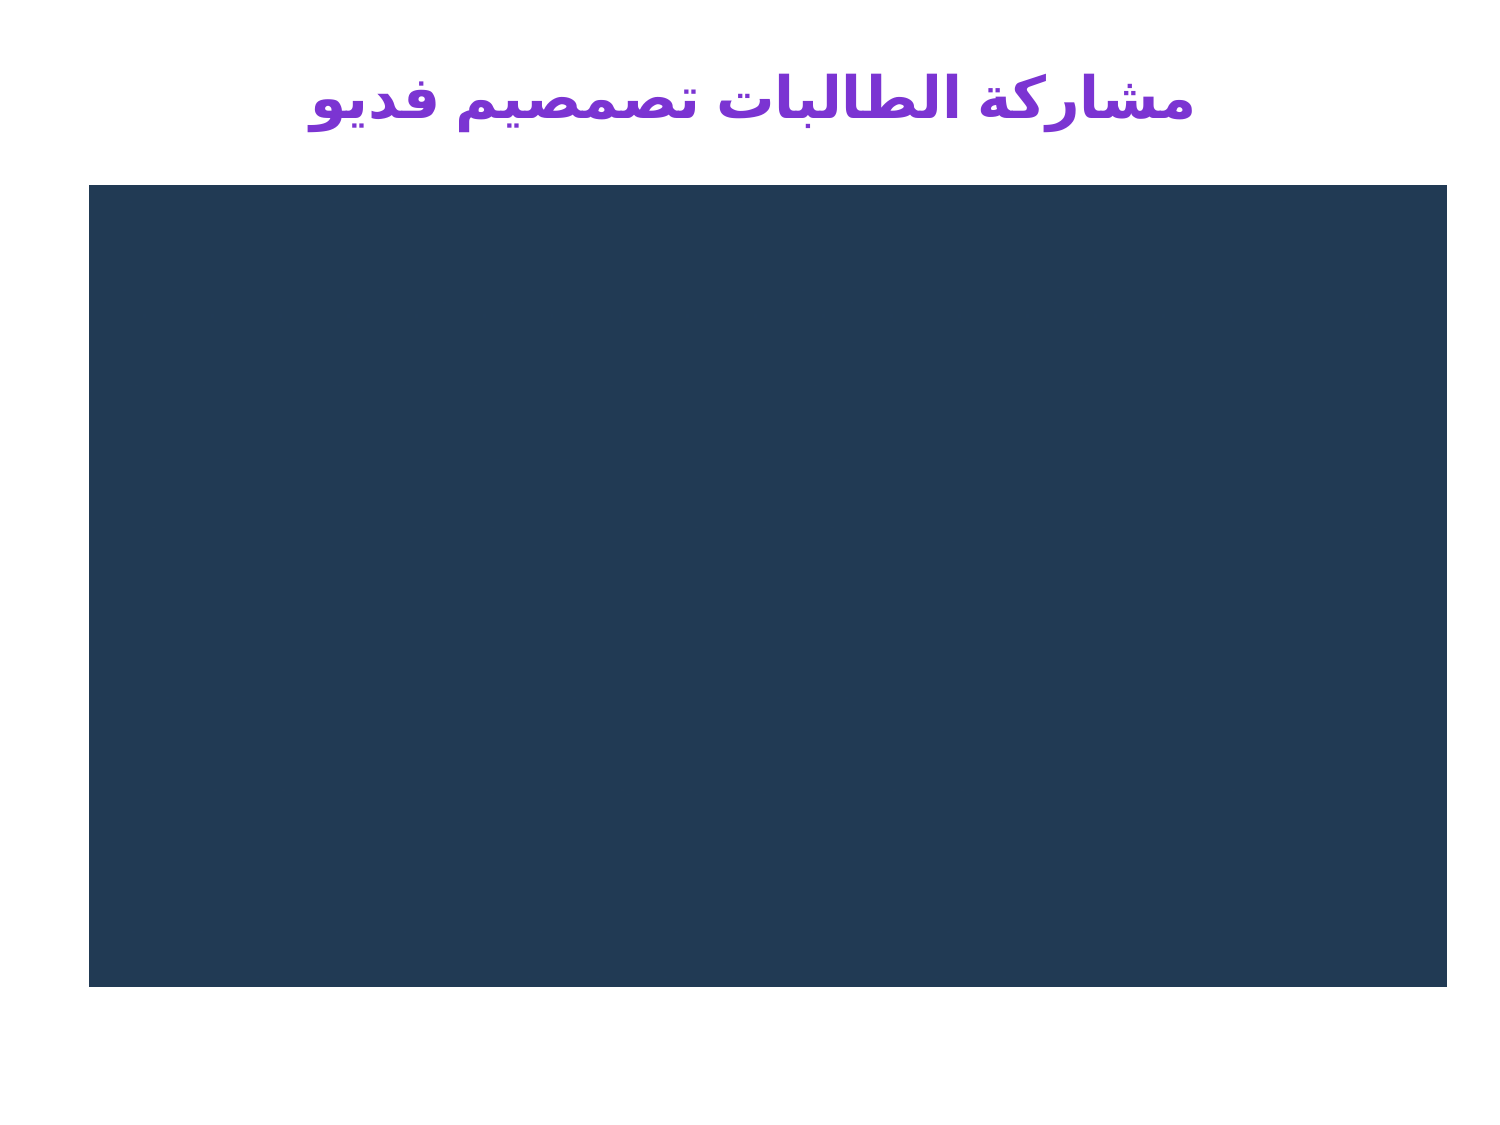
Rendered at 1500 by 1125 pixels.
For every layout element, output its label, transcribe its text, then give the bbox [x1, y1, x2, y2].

text_box مشاركة الطالبات تصمصيم فديو [295, 53, 1212, 138]
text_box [88, 184, 1448, 988]
